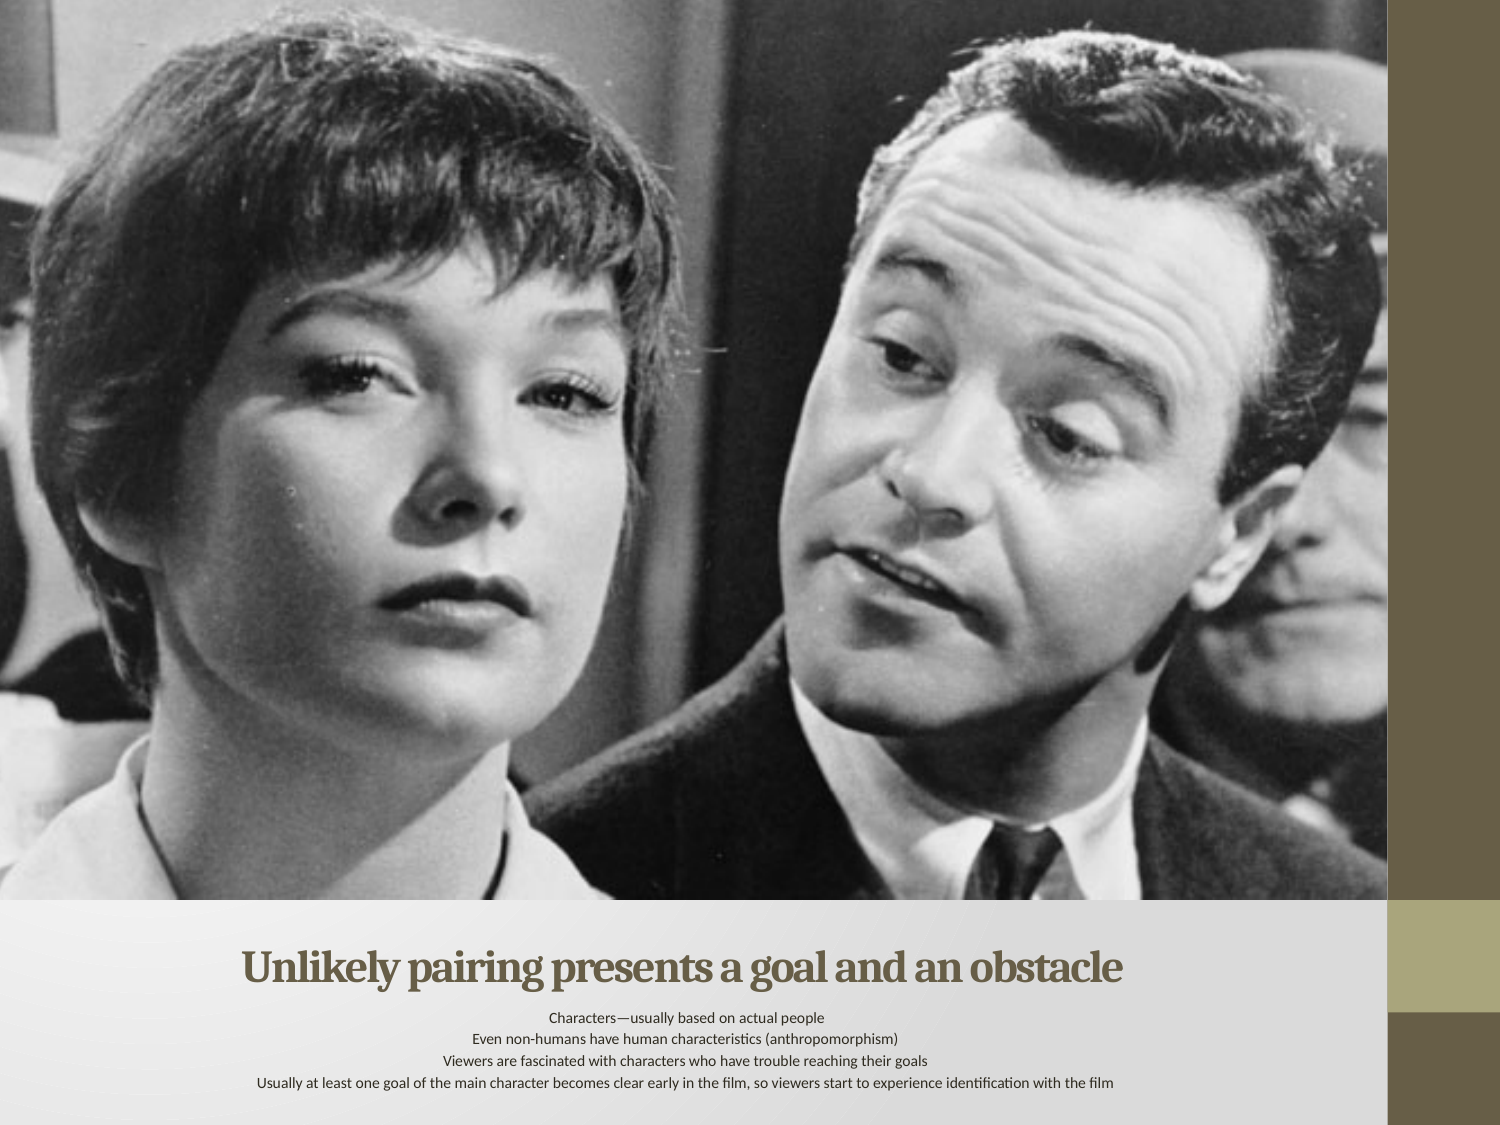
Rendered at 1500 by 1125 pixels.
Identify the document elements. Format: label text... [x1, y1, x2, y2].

title Unlikely pairing presents a goal and an obstacle [49, 907, 1325, 999]
picture [0, 0, 1388, 901]
list Characters—usually based on actual people Even non-humans have human characteristics (anthropomorphism) Viewers are fascinated with characters who have trouble reaching their goals Usually at least one goal of the main character becomes clear early in the film, so viewers start to experience identification with the film [49, 999, 1325, 1101]
